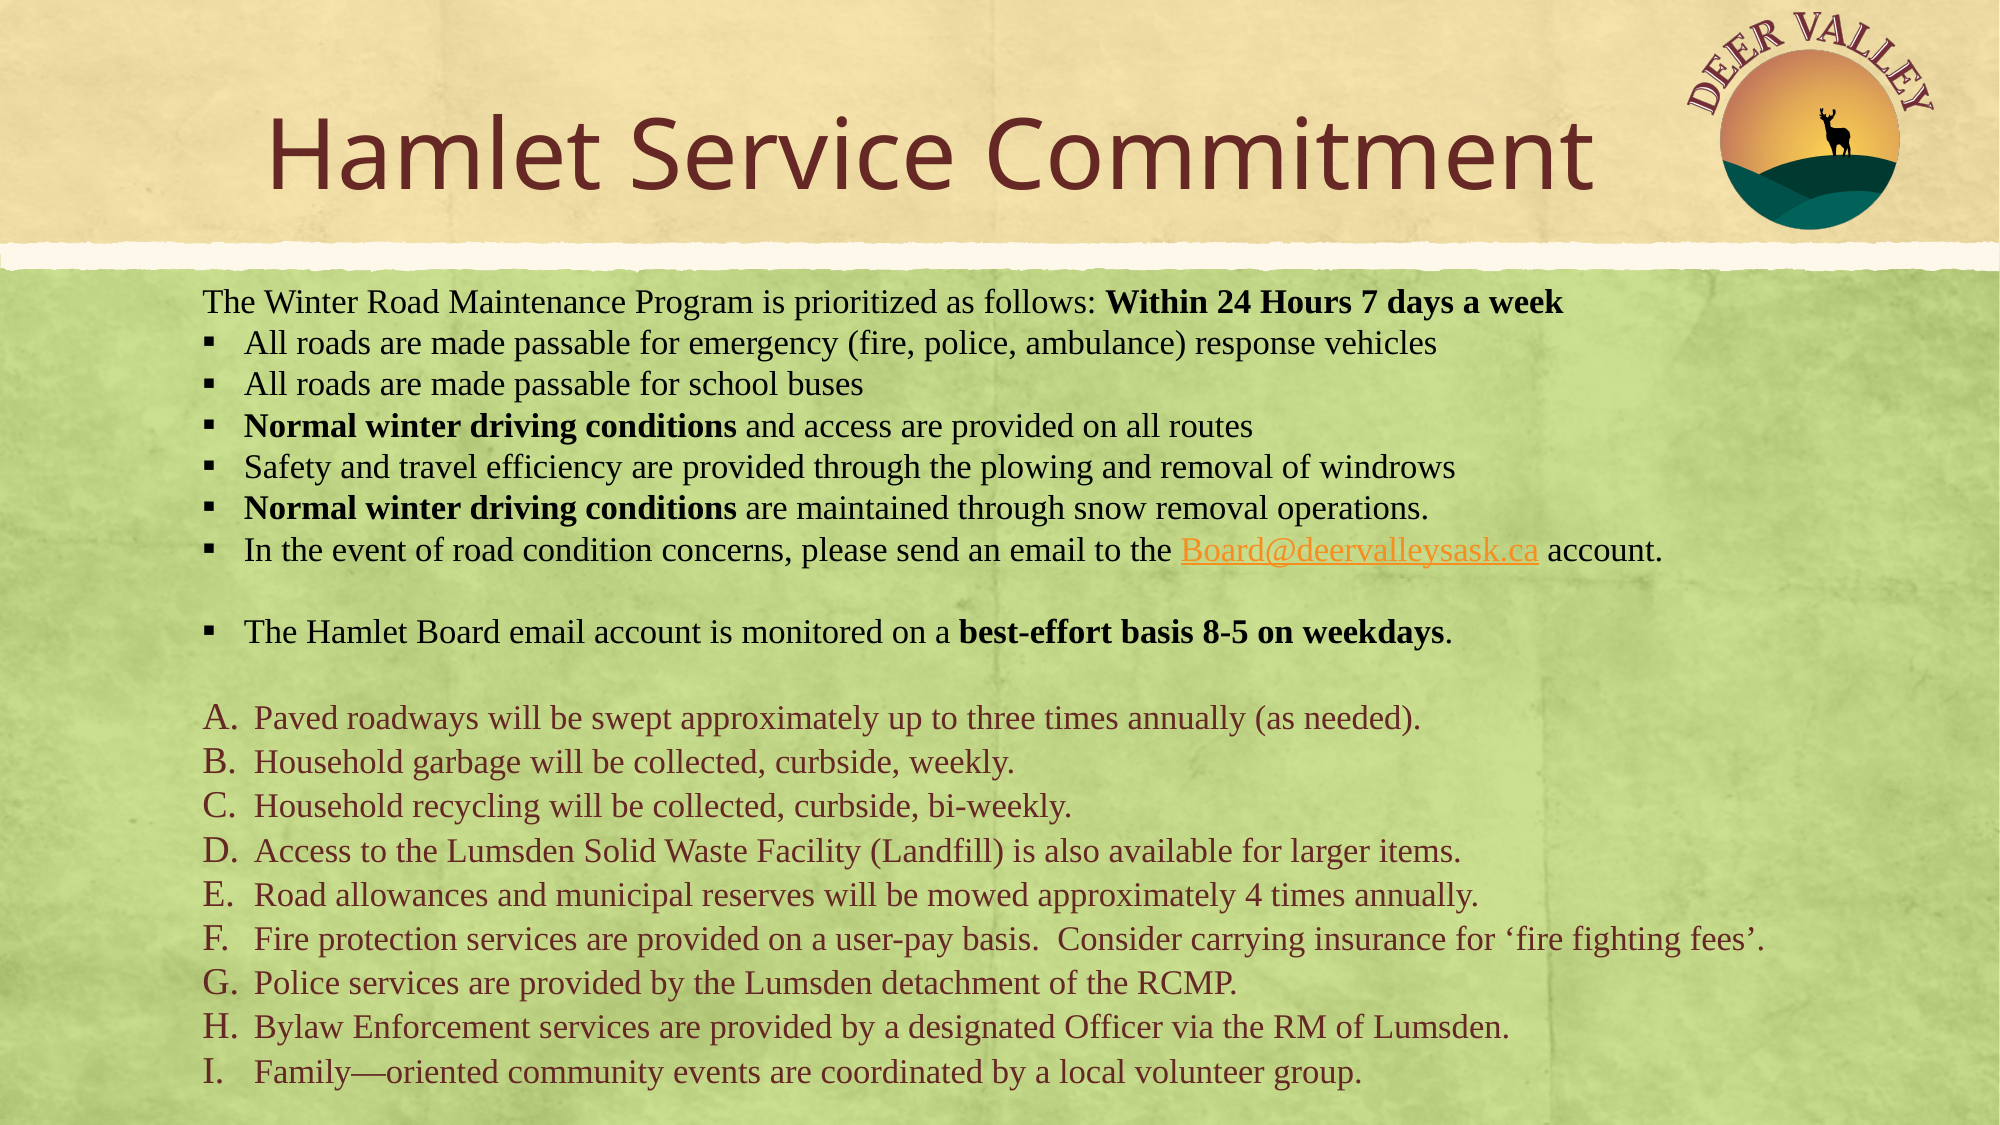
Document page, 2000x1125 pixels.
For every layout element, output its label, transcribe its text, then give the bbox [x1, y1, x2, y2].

list The Winter Road Maintenance Program is prioritized as follows: Within 24 Hours 7 days a week All roads are made passable for emergency (fire, police, ambulance) response vehicles All roads are made passable for school buses Normal winter driving conditions and access are provided on all routes Safety and travel efficiency are provided through the plowing and removal of windrows Normal winter driving conditions are maintained through snow removal operations. In the event of road condition concerns, please send an email to the Board@deervalleysask.ca account. The Hamlet Board email account is monitored on a best-effort basis 8-5 on weekdays. Paved roadways will be swept approximately up to three times annually (as needed). Household garbage will be collected, curbside, weekly. Household recycling will be collected, curbside, bi-weekly. Access to the Lumsden Solid Waste Facility (Landfill) is also available for larger items. Road allowances and municipal reserves will be mowed approximately 4 times annually. Fire protection services are provided on a user-pay basis. Consider carrying insurance for ‘fire fighting fees’. Police services are provided by the Lumsden detachment of the RCMP. Bylaw Enforcement services are provided by a designated Officer via the RM of Lumsden. Family—oriented community events are coordinated by a local volunteer group. [187, 287, 1813, 1113]
picture [1687, 12, 1934, 231]
title Hamlet Service Commitment [249, 31, 1687, 219]
